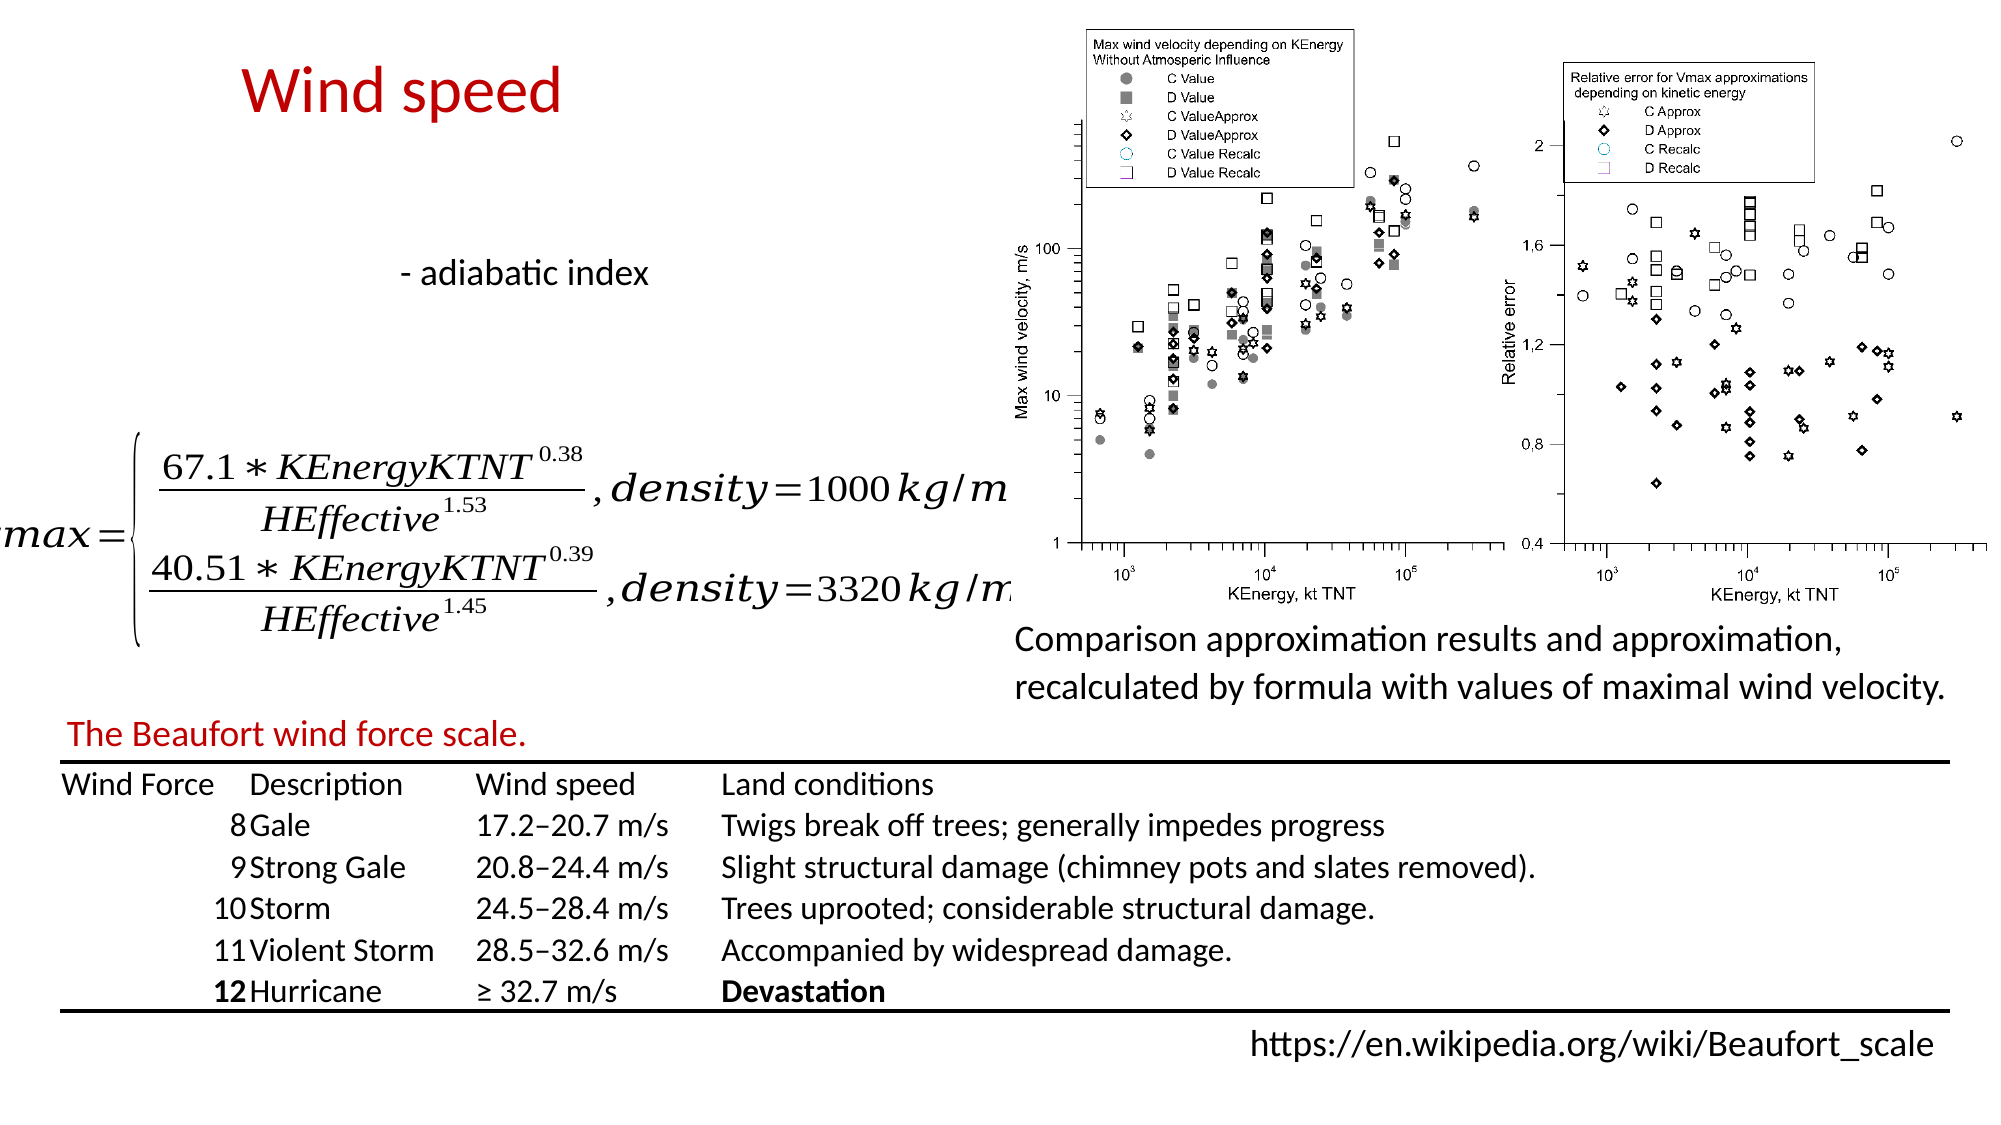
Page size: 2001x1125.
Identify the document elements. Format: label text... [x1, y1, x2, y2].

table_cell Gale [248, 803, 474, 845]
table_cell Trees uprooted; considerable structural damage. [720, 886, 1950, 928]
table_cell 12 [60, 969, 248, 1009]
table_cell Strong Gale [248, 845, 474, 886]
text_box https://en.wikipedia.org/wiki/Beaufort_scale [40, 1011, 1950, 1071]
table_cell Slight structural damage (chimney pots and slates removed). [720, 845, 1950, 886]
table_cell Violent Storm [248, 928, 474, 969]
table_header Wind speed [474, 764, 720, 803]
text_box Wind speed [226, 38, 579, 134]
text_box The Beaufort wind force scale. [52, 701, 543, 761]
table_cell 28.5–32.6 m/s [474, 928, 720, 969]
table_cell Accompanied by widespread damage. [720, 928, 1950, 969]
table_header Land conditions [720, 764, 1950, 803]
table_cell 24.5–28.4 m/s [474, 886, 720, 928]
table_cell 10 [60, 886, 248, 928]
table_cell 11 [60, 928, 248, 969]
table_cell 20.8–24.4 m/s [474, 845, 720, 886]
table_cell Twigs break off trees; generally impedes progress [720, 803, 1950, 845]
table_cell ≥ 32.7 m/s [474, 969, 720, 1009]
table_cell Hurricane [248, 969, 474, 1009]
picture [1011, 29, 1987, 604]
text_box Comparison approximation results and approximation, recalculated by formula with values of maximal wind velocity. [999, 603, 1973, 715]
table_cell Devastation [720, 969, 1950, 1009]
table_cell 9 [60, 845, 248, 886]
table_cell 17.2–20.7 m/s [474, 803, 720, 845]
table_cell 8 [60, 803, 248, 845]
table_header Wind Force [60, 764, 248, 803]
table_cell Storm [248, 886, 474, 928]
table_header Description [248, 764, 474, 803]
